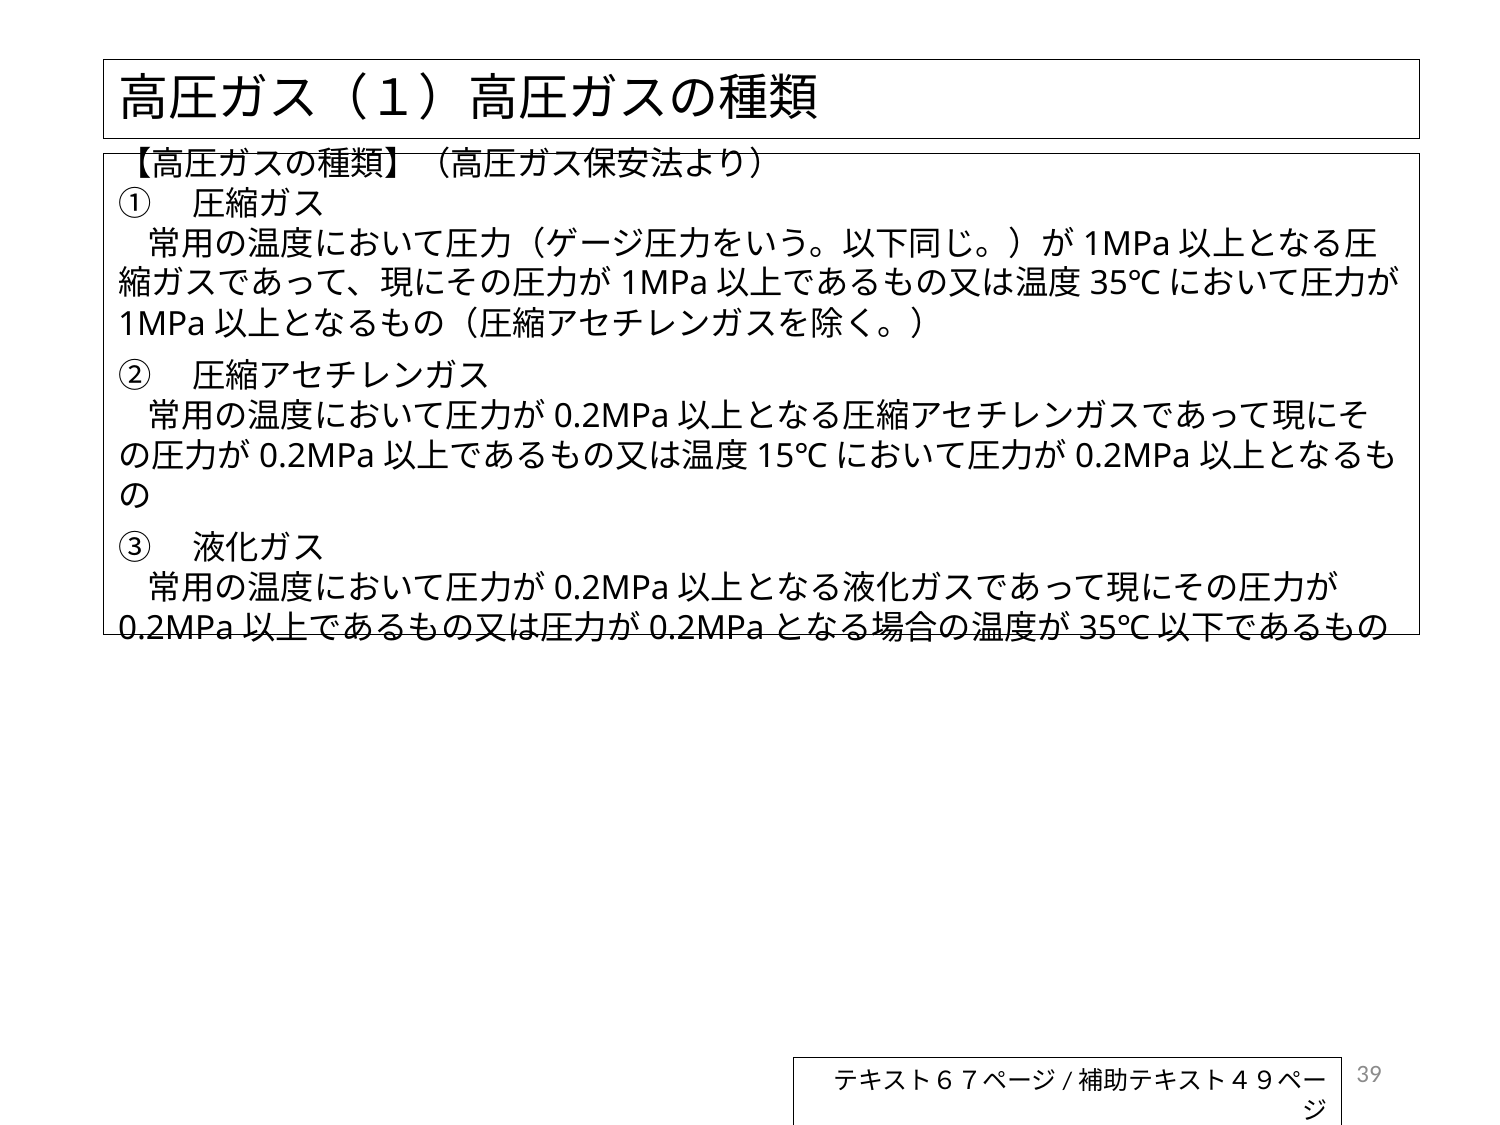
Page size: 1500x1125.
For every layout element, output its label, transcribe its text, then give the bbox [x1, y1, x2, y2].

slide_number 39 [1059, 1042, 1397, 1103]
text_box テキスト６７ページ/補助テキスト４９ページ [793, 1057, 1342, 1125]
title 高圧ガス（１）高圧ガスの種類 [103, 59, 1420, 139]
text_box 【高圧ガスの種類】（高圧ガス保安法より） ① 圧縮ガス 常用の温度において圧力（ゲージ圧力をいう。以下同じ。）が1MPa以上となる圧縮ガスであって、現にその圧力が1MPa以上であるもの又は温度35℃において圧力が1MPa以上となるもの（圧縮アセチレンガスを除く。） ② 圧縮アセチレンガス 常用の温度において圧力が0.2MPa以上となる圧縮アセチレンガスであって現にその圧力が0.2MPa以上であるもの又は温度15℃において圧力が0.2MPa以上となるもの ③ 液化ガス 常用の温度において圧力が0.2MPa以上となる液化ガスであって現にその圧力が0.2MPa以上であるもの又は圧力が0.2MPaとなる場合の温度が35℃以下であるもの [103, 153, 1420, 635]
